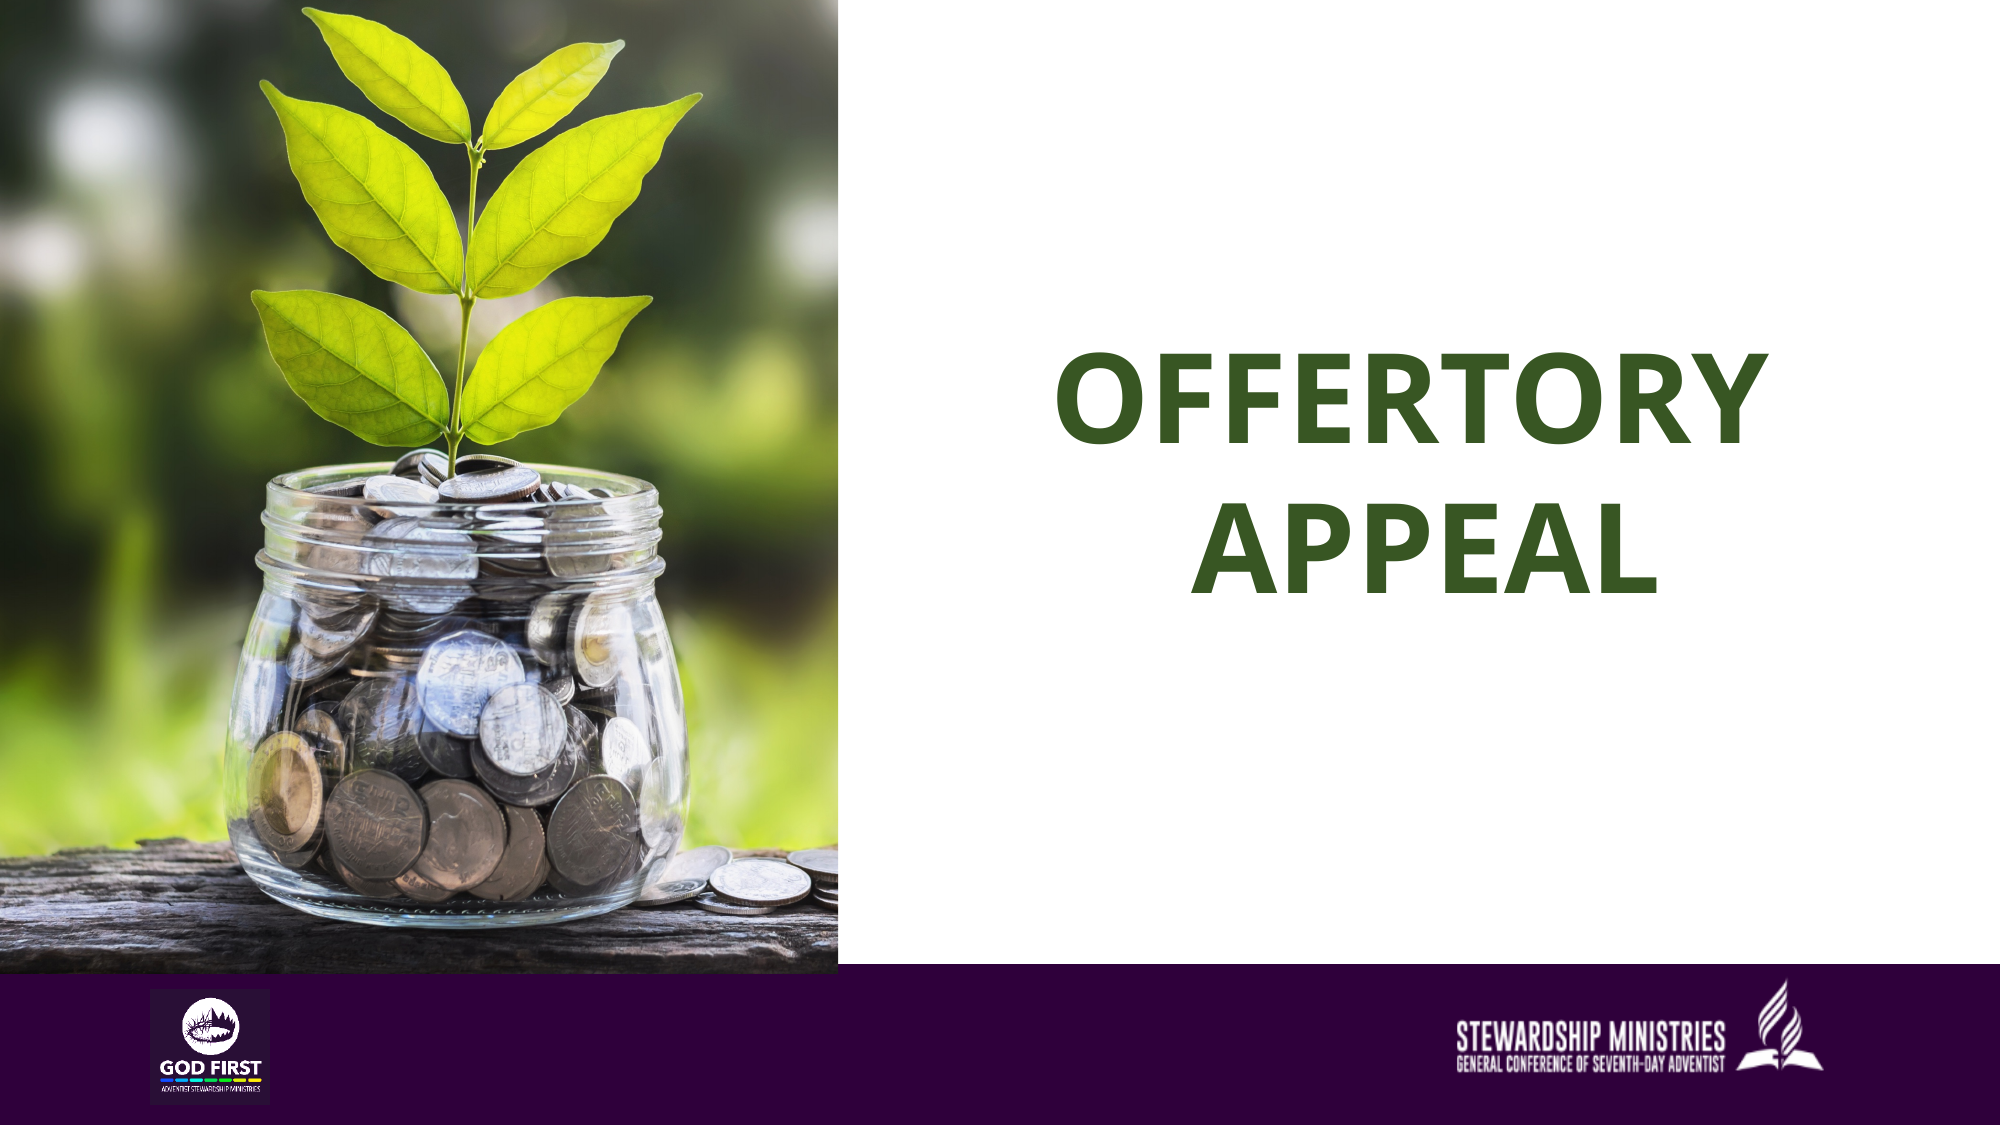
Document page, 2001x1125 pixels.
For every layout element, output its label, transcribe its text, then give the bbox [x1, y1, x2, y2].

picture [0, 0, 2000, 1125]
title OFFERTORY APPEAL [999, 359, 1854, 578]
